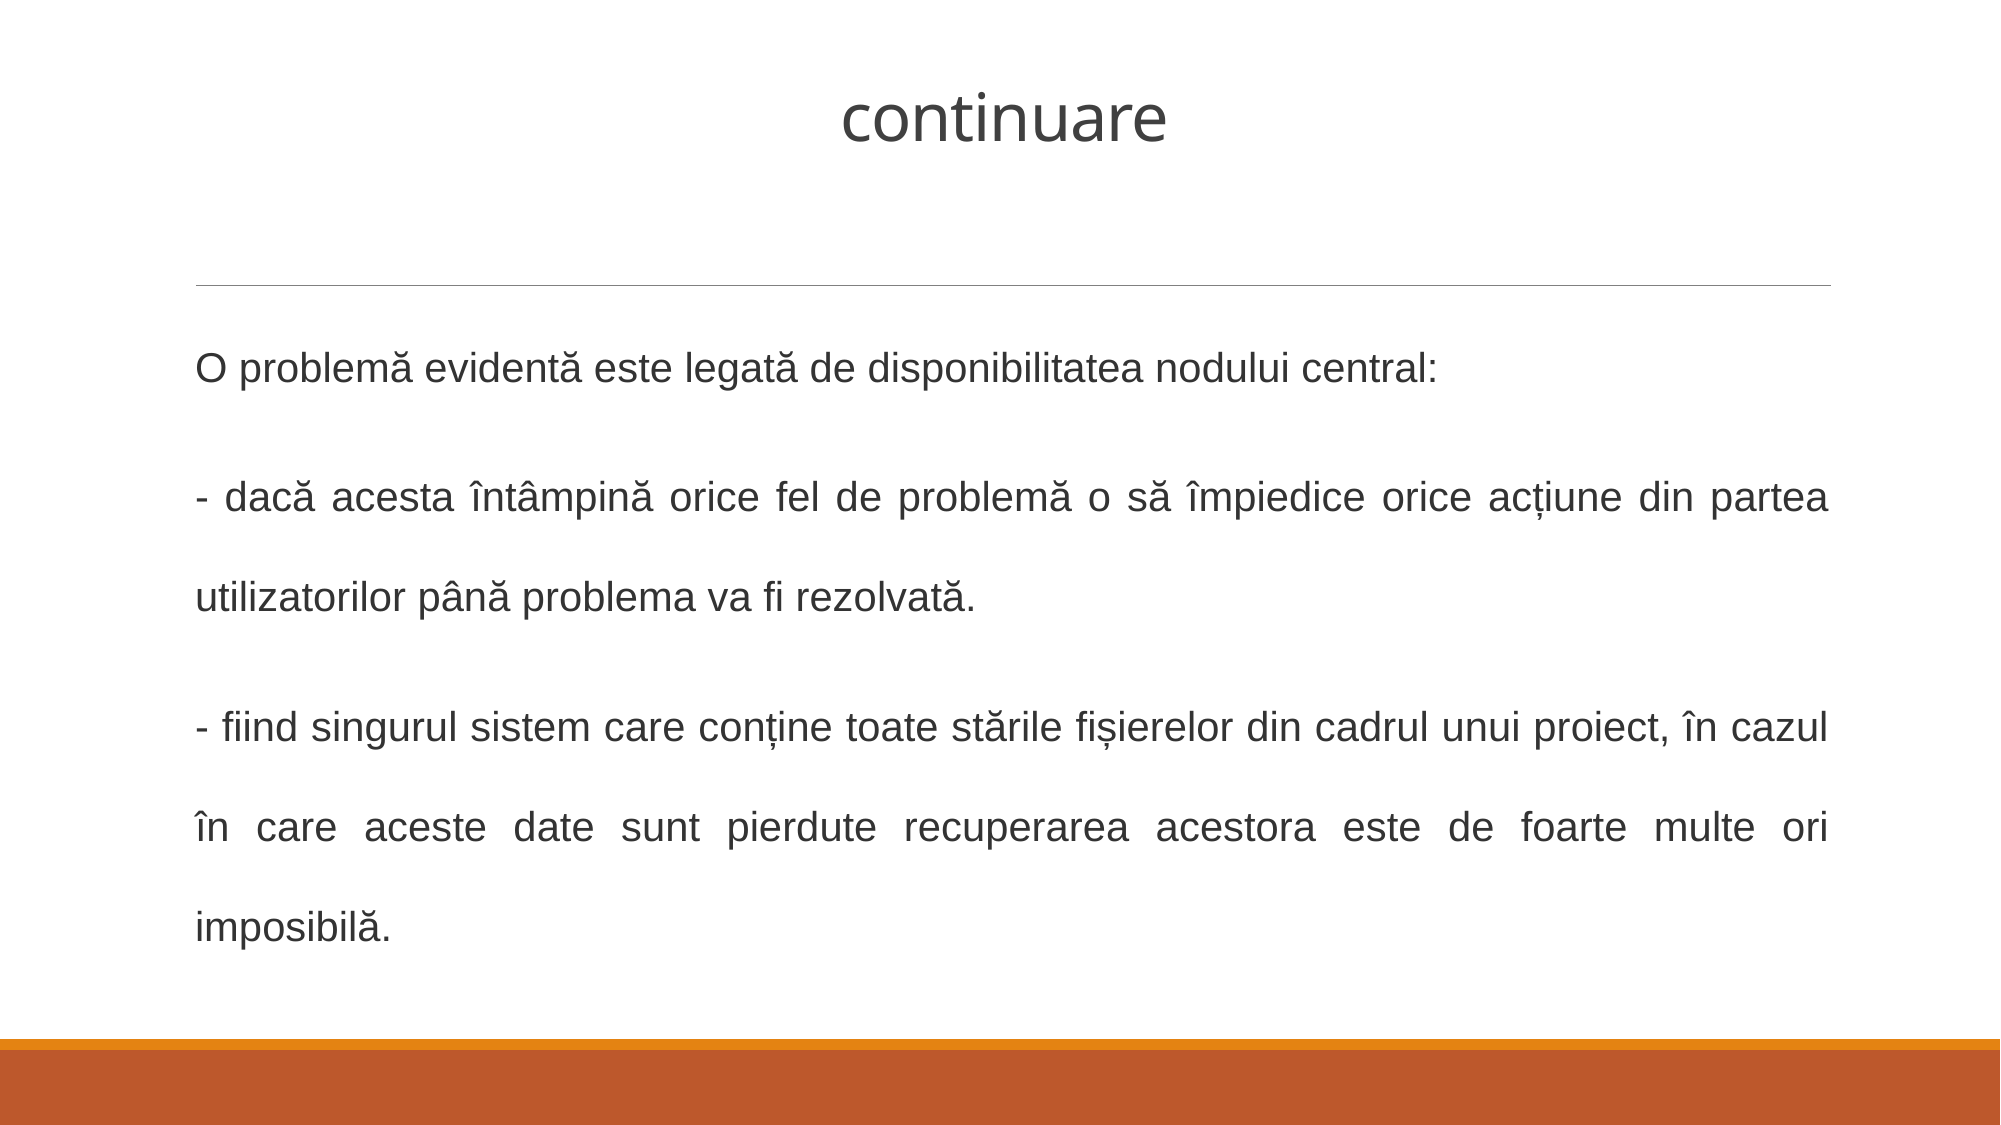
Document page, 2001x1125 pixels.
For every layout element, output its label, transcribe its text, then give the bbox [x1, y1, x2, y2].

title continuare [180, 47, 1830, 163]
list O problemă evidentă este legată de disponibilitatea nodului central: - dacă acesta întâmpină orice fel de problemă o să împiedice orice acțiune din partea utilizatorilor până problema va fi rezolvată. - fiind singurul sistem care conține toate stările fișierelor din cadrul unui proiect, în cazul în care aceste date sunt pierdute recuperarea acestora este de foarte multe ori imposibilă. [180, 283, 1830, 963]
